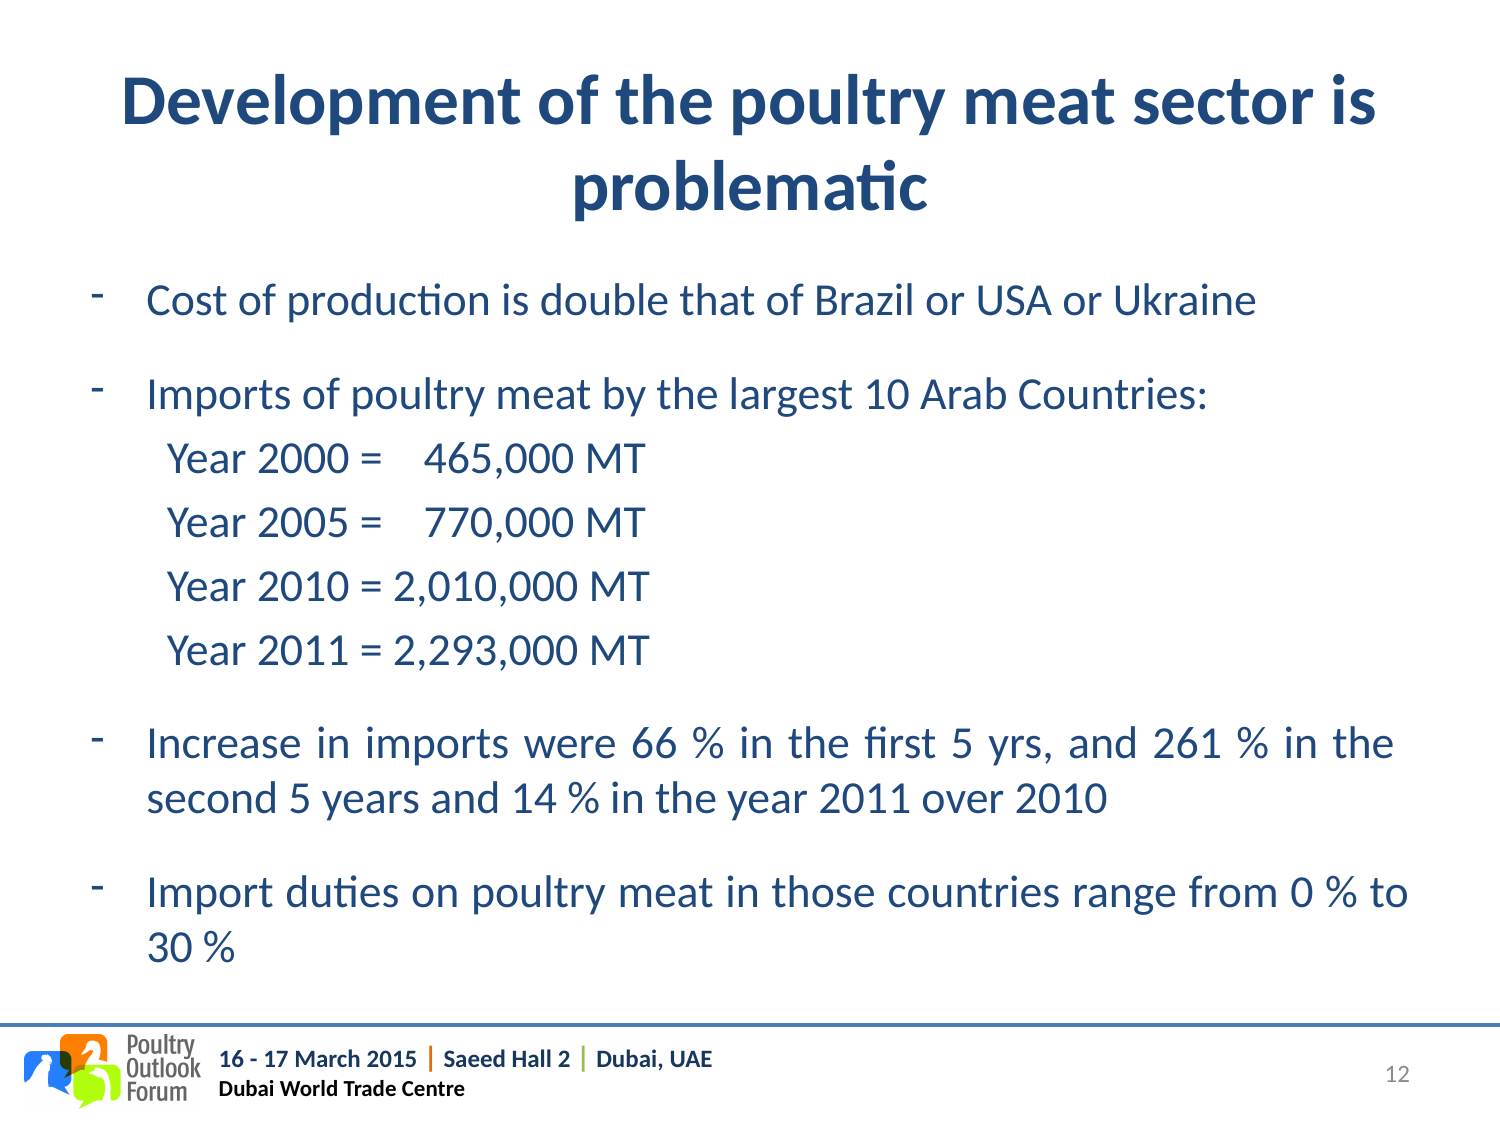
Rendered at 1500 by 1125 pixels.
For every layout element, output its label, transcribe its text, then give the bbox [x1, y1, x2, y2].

list Cost of production is double that of Brazil or USA or Ukraine Imports of poultry meat by the largest 10 Arab Countries: Year 2000 = 465,000 MT Year 2005 = 770,000 MT Year 2010 = 2,010,000 MT Year 2011 = 2,293,000 MT Increase in imports were 66 % in the first 5 yrs, and 261 % in the second 5 years and 14 % in the year 2011 over 2010 Import duties on poultry meat in those countries range from 0 % to 30 % [75, 262, 1425, 1005]
picture [24, 1034, 201, 1110]
slide_number 12 [1074, 1042, 1425, 1103]
title Development of the poultry meat sector is problematic [75, 45, 1425, 233]
text_box 16 - 17 March 2015 | Saeed Hall 2 | Dubai, UAE Dubai World Trade Centre [204, 1034, 967, 1108]
